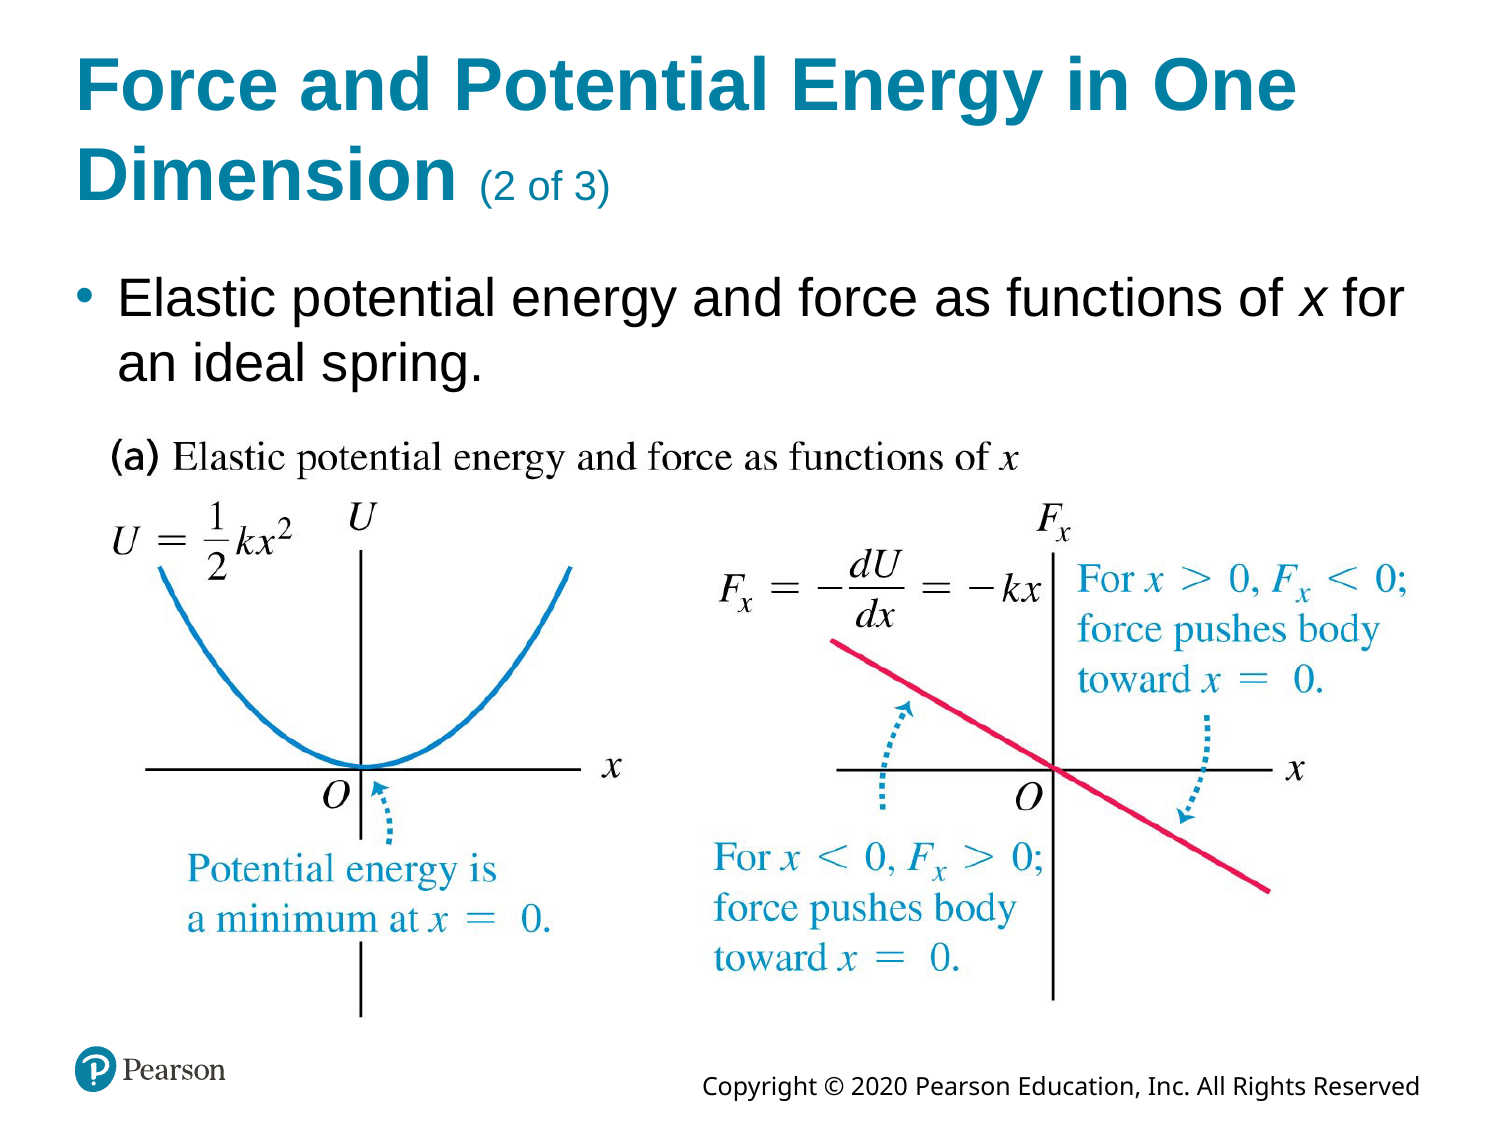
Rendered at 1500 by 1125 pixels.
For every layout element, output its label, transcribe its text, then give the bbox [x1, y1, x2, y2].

picture [104, 427, 1413, 1023]
title Force and Potential Energy in One Dimension (2 of 3) [75, 35, 1425, 216]
list Elastic potential energy and force as functions of x for an ideal spring. [75, 262, 1425, 400]
